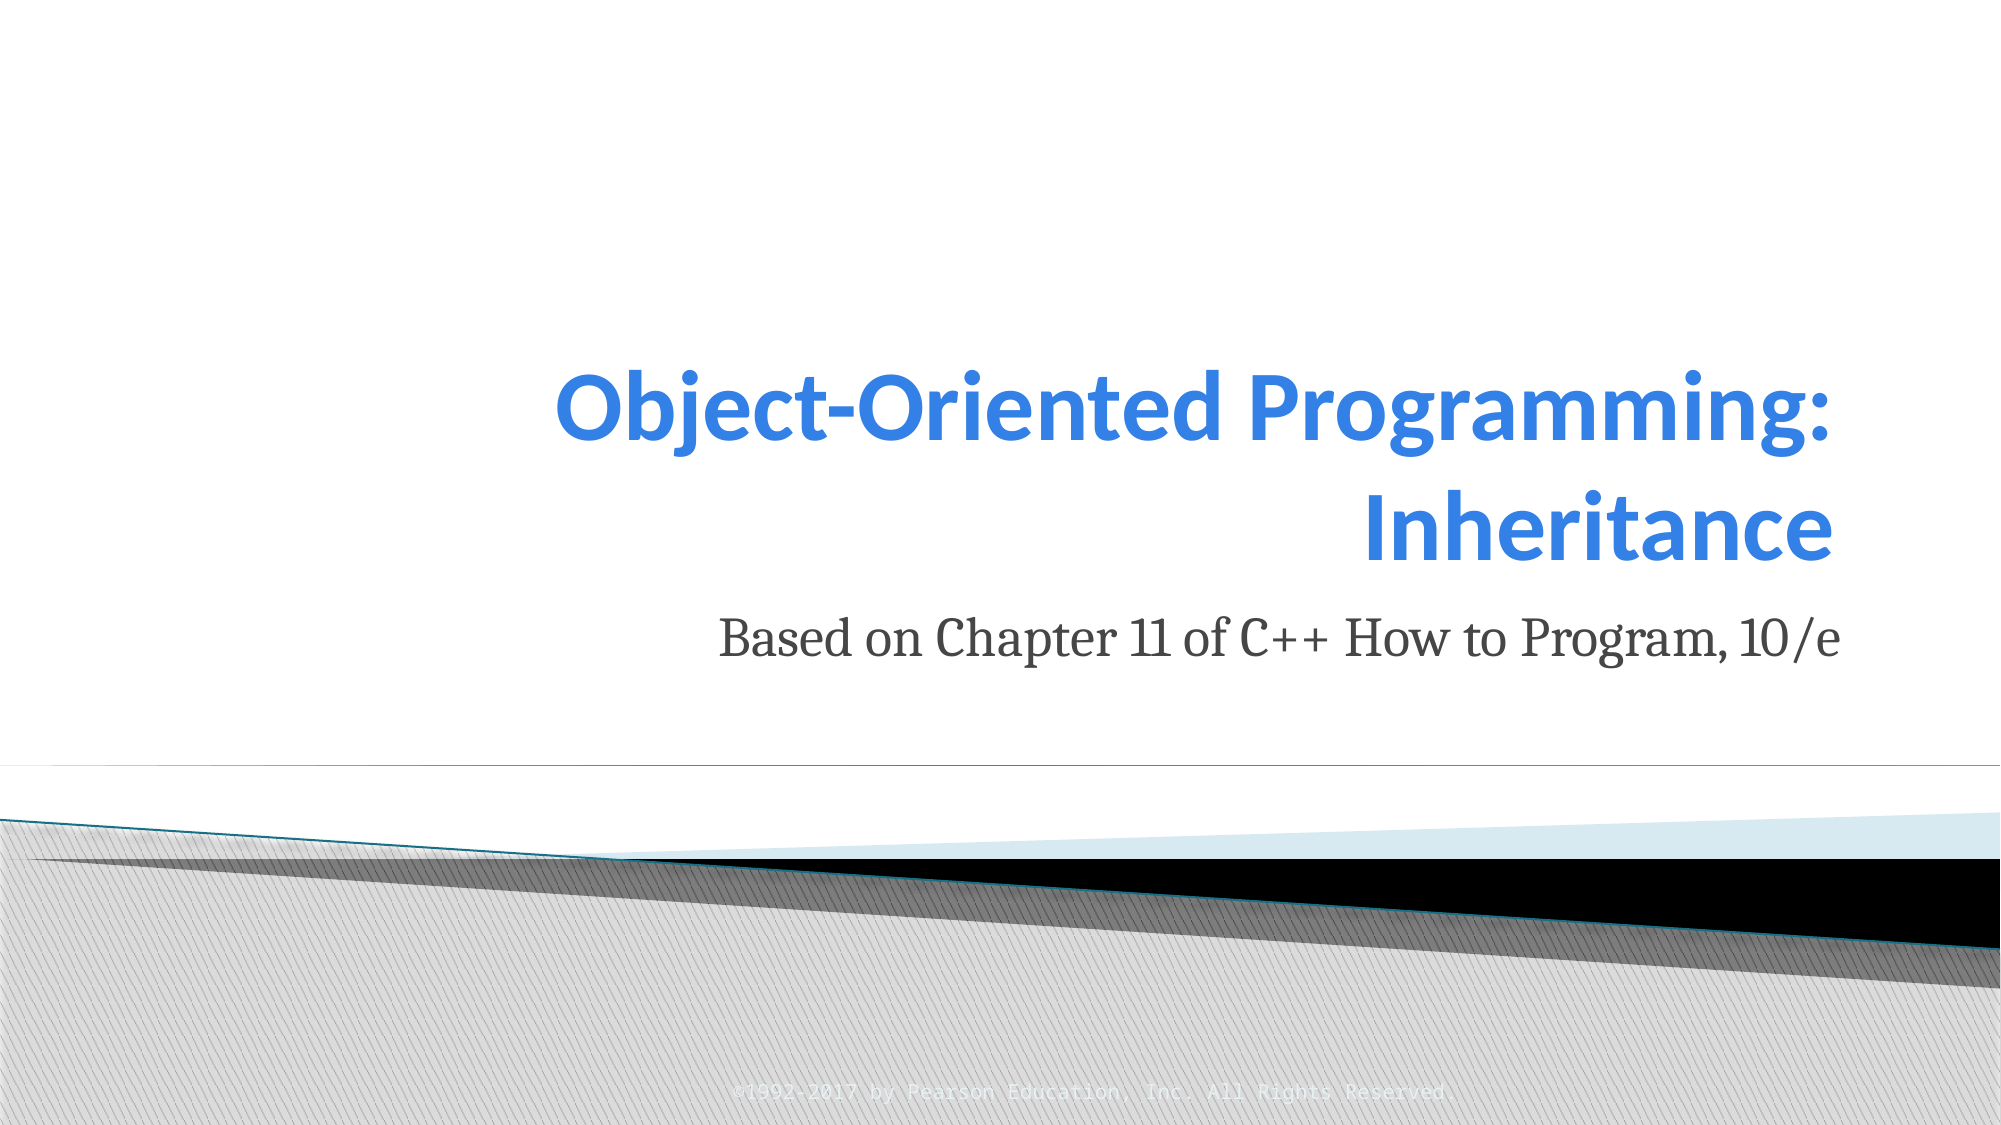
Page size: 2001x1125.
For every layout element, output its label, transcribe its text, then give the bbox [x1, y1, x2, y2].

picture [7, 859, 2000, 989]
footer ©1992-2017 by Pearson Education, Inc. All Rights Reserved. [600, 1051, 1473, 1112]
subtitle Based on Chapter 11 of C++ How to Program, 10/e [150, 592, 1850, 790]
title Object-Oriented Programming: Inheritance [150, 287, 1850, 588]
